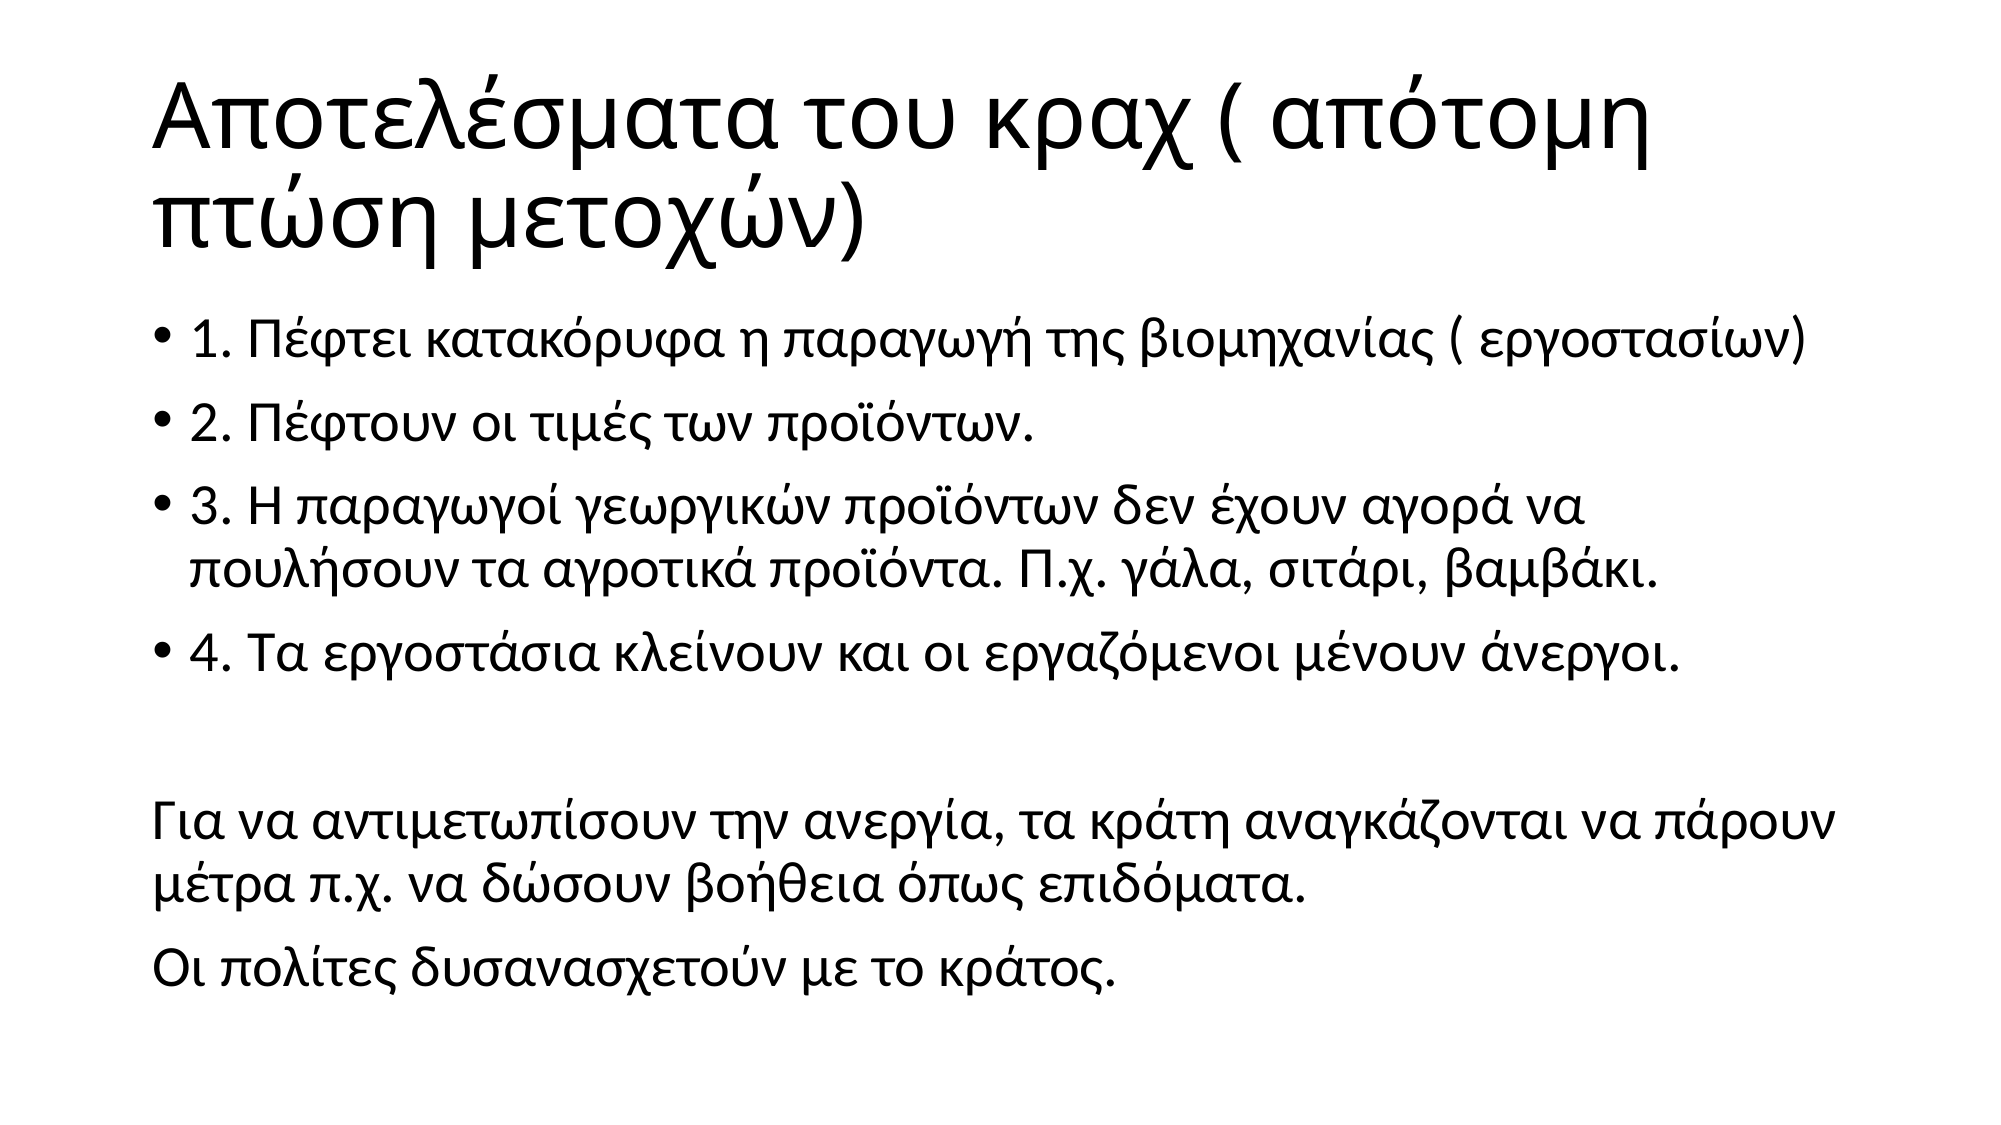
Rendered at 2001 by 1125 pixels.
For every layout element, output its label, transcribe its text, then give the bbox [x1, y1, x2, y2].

title Αποτελέσματα του κραχ ( απότομη πτώση μετοχών) [137, 59, 1863, 278]
list 1. Πέφτει κατακόρυφα η παραγωγή της βιομηχανίας ( εργοστασίων) 2. Πέφτουν οι τιμές των προϊόντων. 3. Η παραγωγοί γεωργικών προϊόντων δεν έχουν αγορά να πουλήσουν τα αγροτικά προϊόντα. Π.χ. γάλα, σιτάρι, βαμβάκι. 4. Τα εργοστάσια κλείνουν και οι εργαζόμενοι μένουν άνεργοι. Για να αντιμετωπίσουν την ανεργία, τα κράτη αναγκάζονται να πάρουν μέτρα π.χ. να δώσουν βοήθεια όπως επιδόματα. Οι πολίτες δυσανασχετούν με το κράτος. [137, 299, 1863, 1014]
